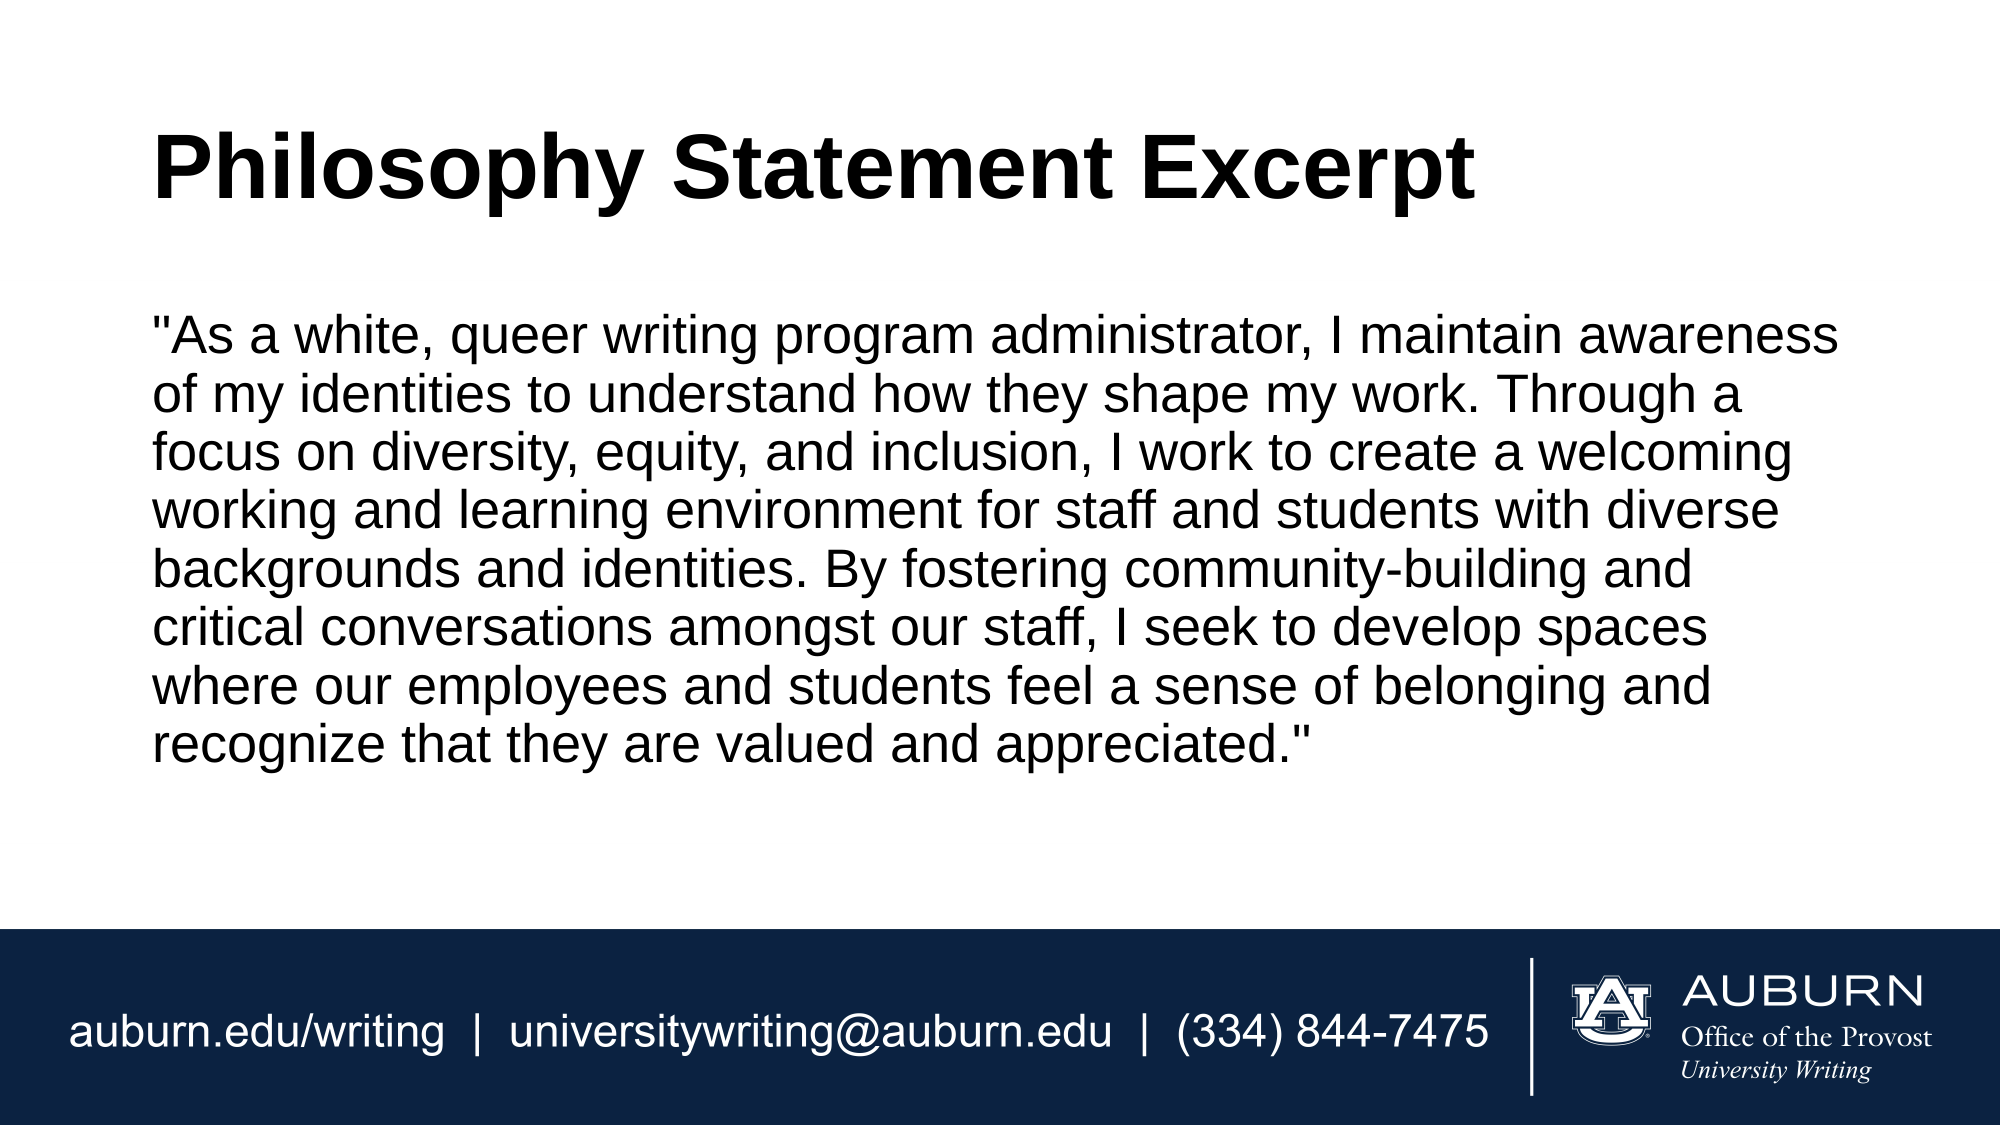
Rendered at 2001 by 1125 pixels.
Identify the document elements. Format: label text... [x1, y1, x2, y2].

picture [0, 0, 2000, 1125]
list "As a white, queer writing program administrator, I maintain awareness of my identities to understand how they shape my work. Through a focus on diversity, equity, and inclusion, I work to create a welcoming working and learning environment for staff and students with diverse backgrounds and identities. By fostering community-building and critical conversations amongst our staff, I seek to develop spaces where our employees and students feel a sense of belonging and recognize that they are valued and appreciated." [137, 299, 1863, 845]
title Philosophy Statement Excerpt [137, 59, 1863, 278]
